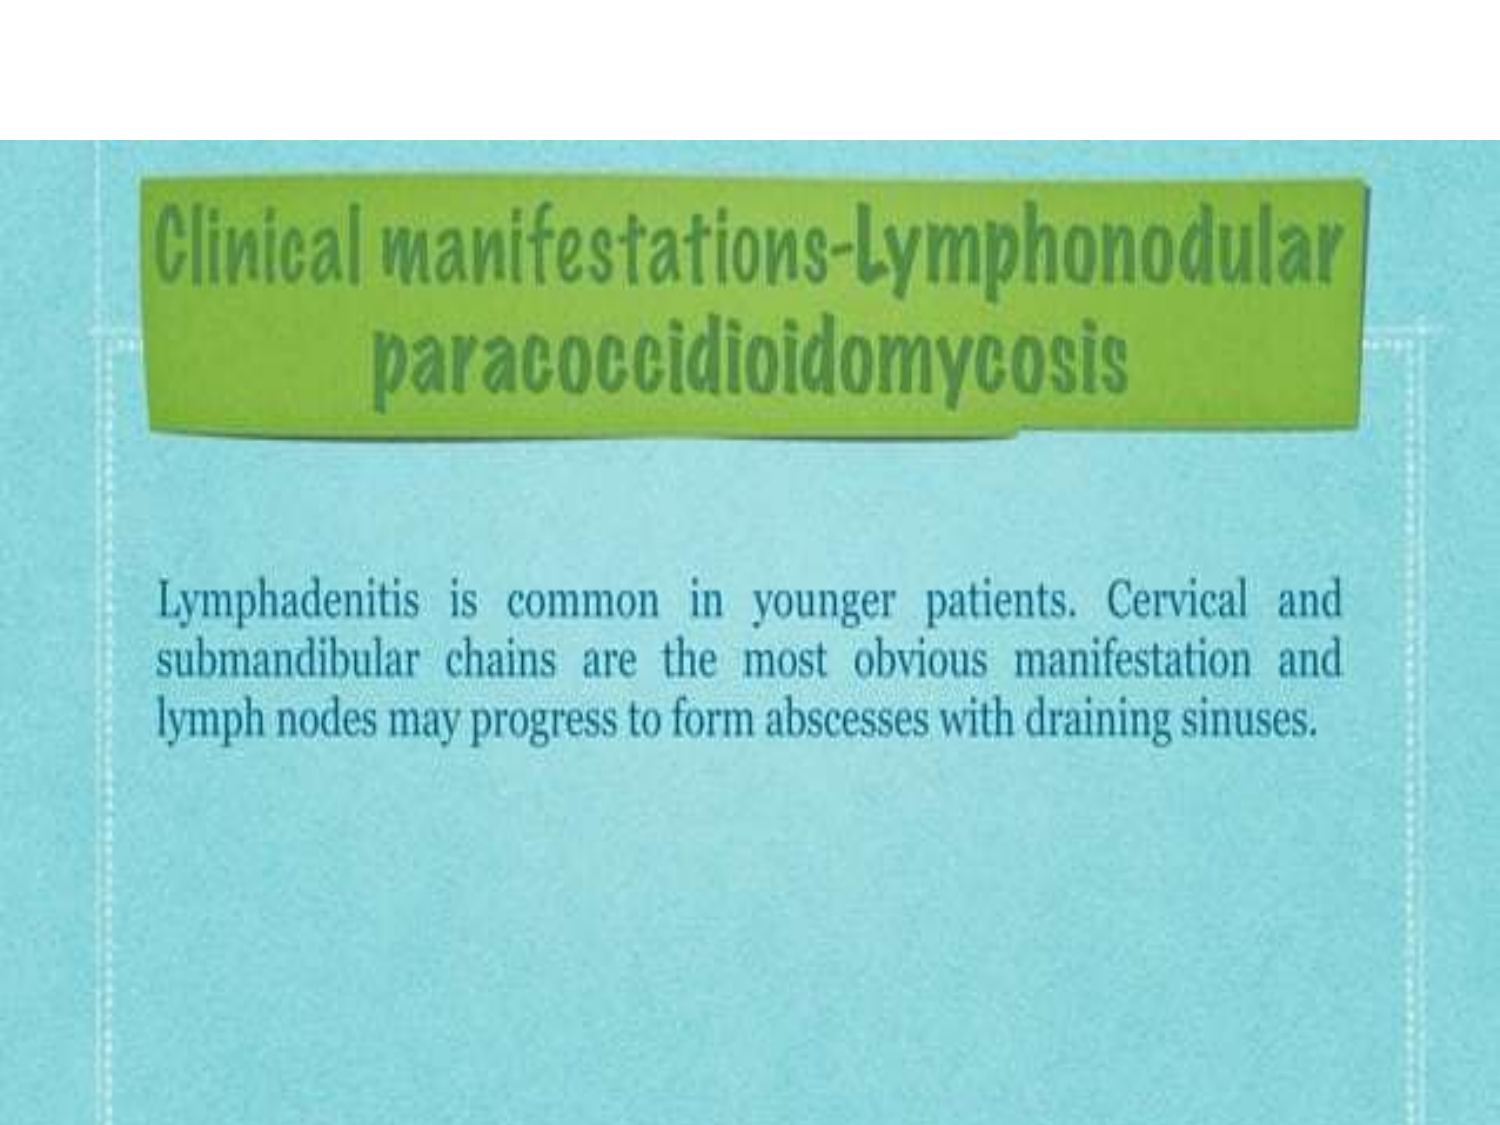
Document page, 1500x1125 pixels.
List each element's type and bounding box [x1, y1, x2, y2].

picture [0, 139, 1500, 1125]
